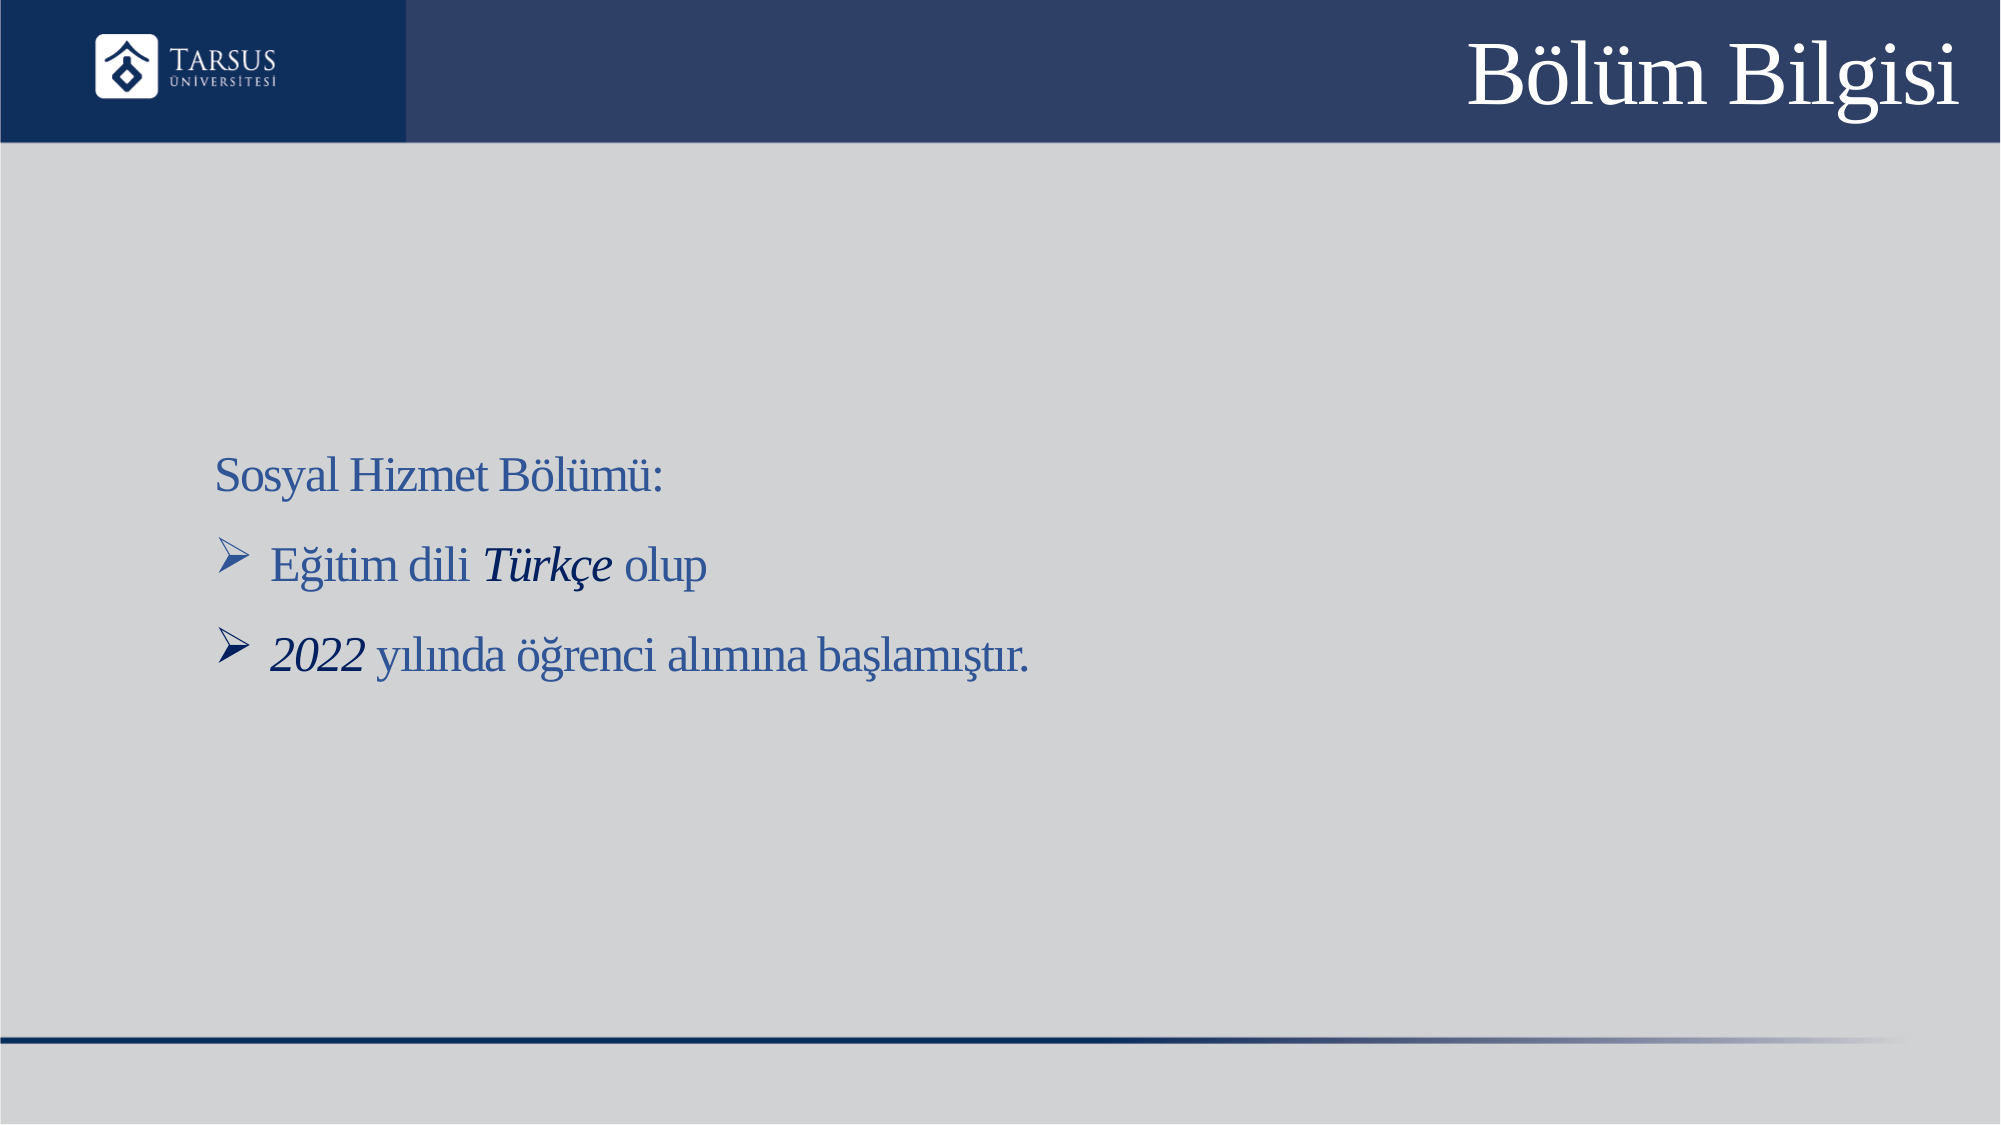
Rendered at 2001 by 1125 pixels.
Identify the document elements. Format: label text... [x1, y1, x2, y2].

picture [0, 0, 2001, 1125]
title Bölüm Bilgisi [1464, 0, 1970, 169]
text_box Sosyal Hizmet Bölümü: Eğitim dili Türkçe olup 2022 yılında öğrenci alımına başlamıştır. [197, 403, 1078, 689]
